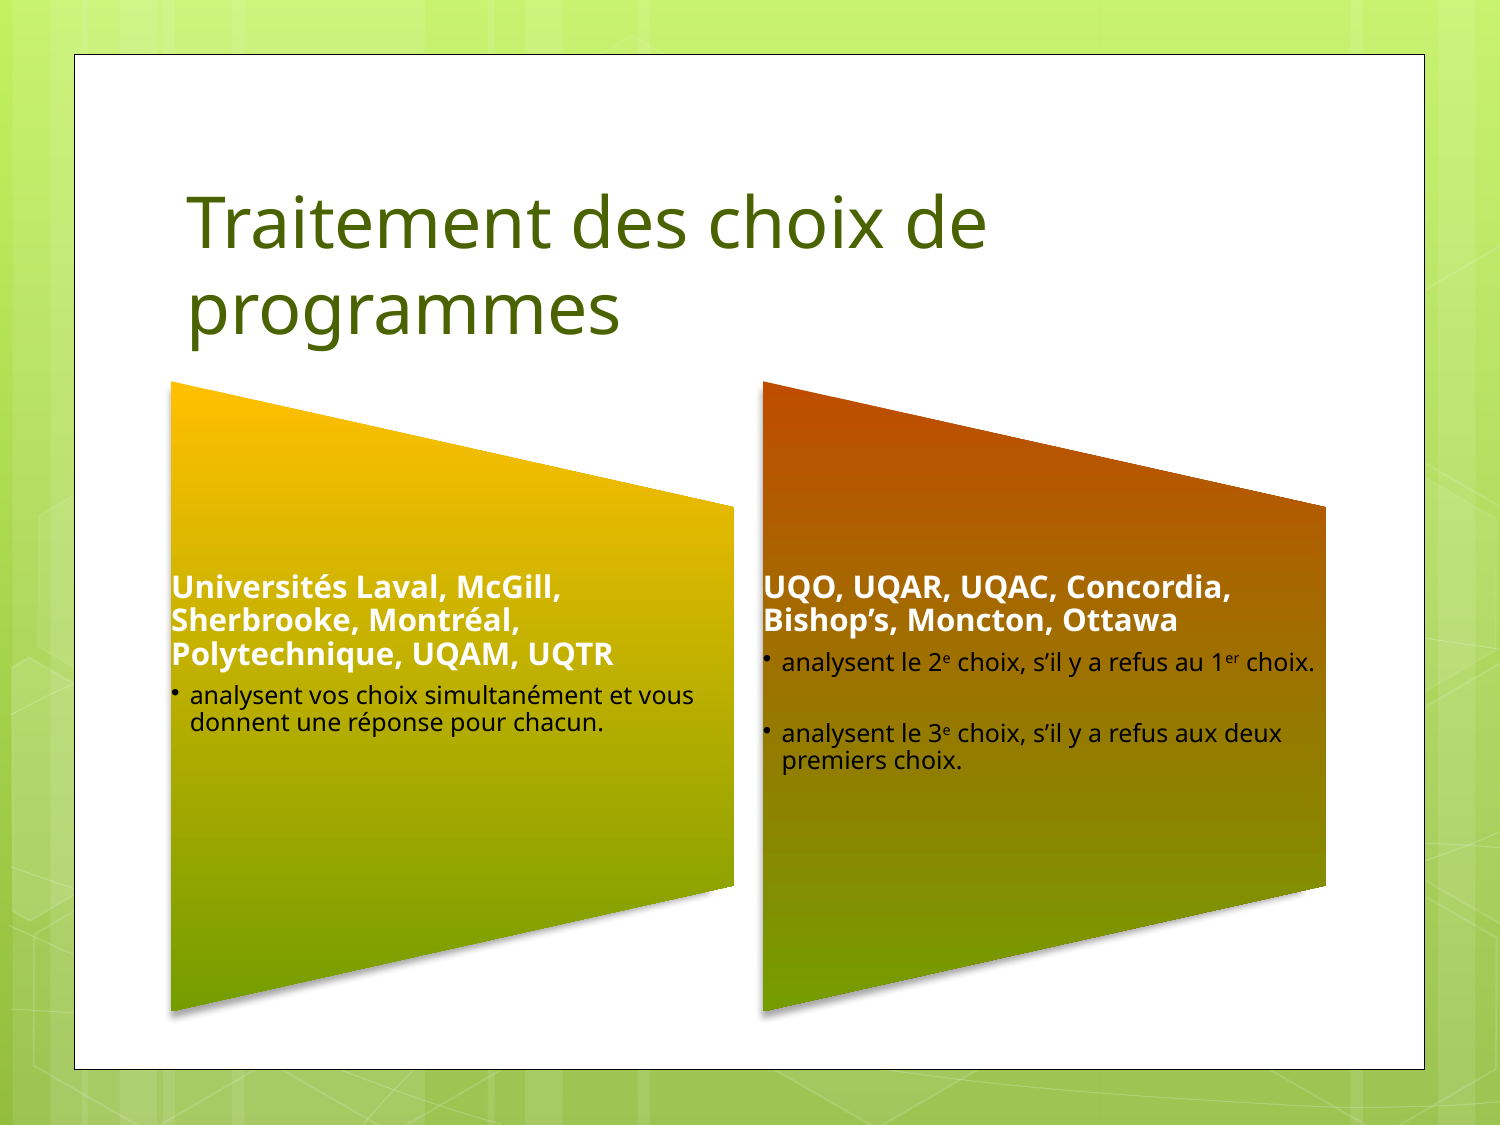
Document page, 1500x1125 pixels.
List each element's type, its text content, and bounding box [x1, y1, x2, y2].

title Traitement des choix de programmes [171, 168, 1324, 357]
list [170, 380, 1341, 1012]
